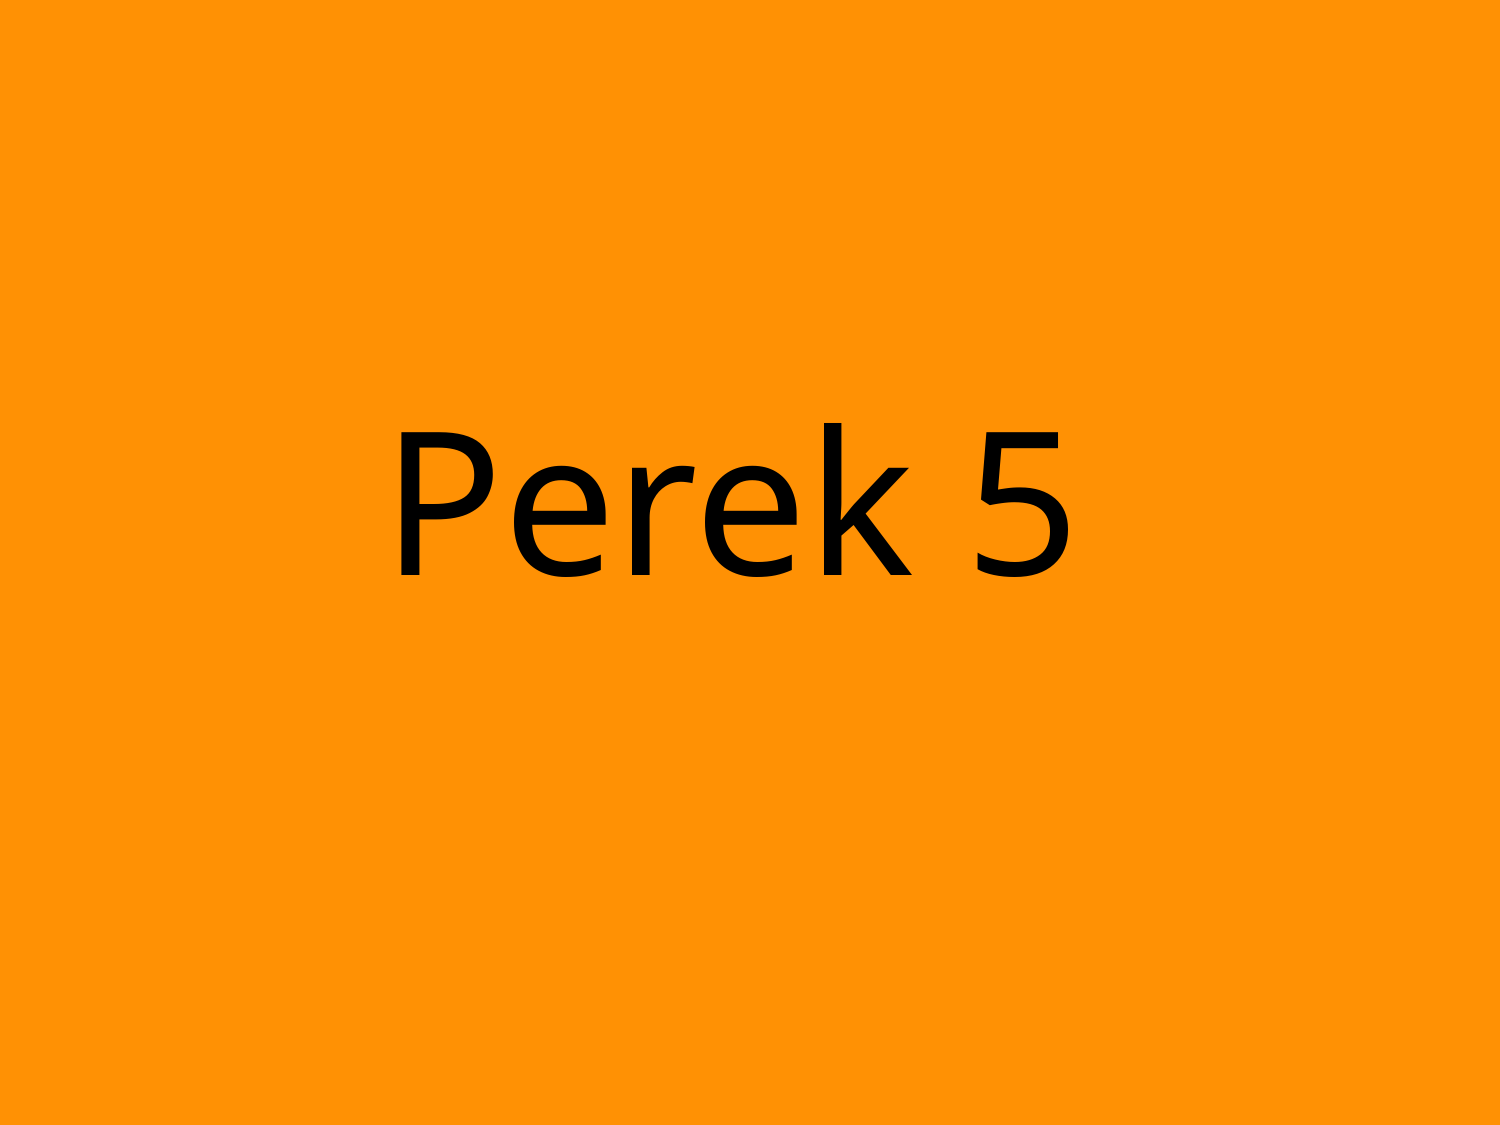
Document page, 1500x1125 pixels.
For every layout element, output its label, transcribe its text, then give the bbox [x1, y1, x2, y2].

text_box Perek 5 [87, 87, 1375, 623]
